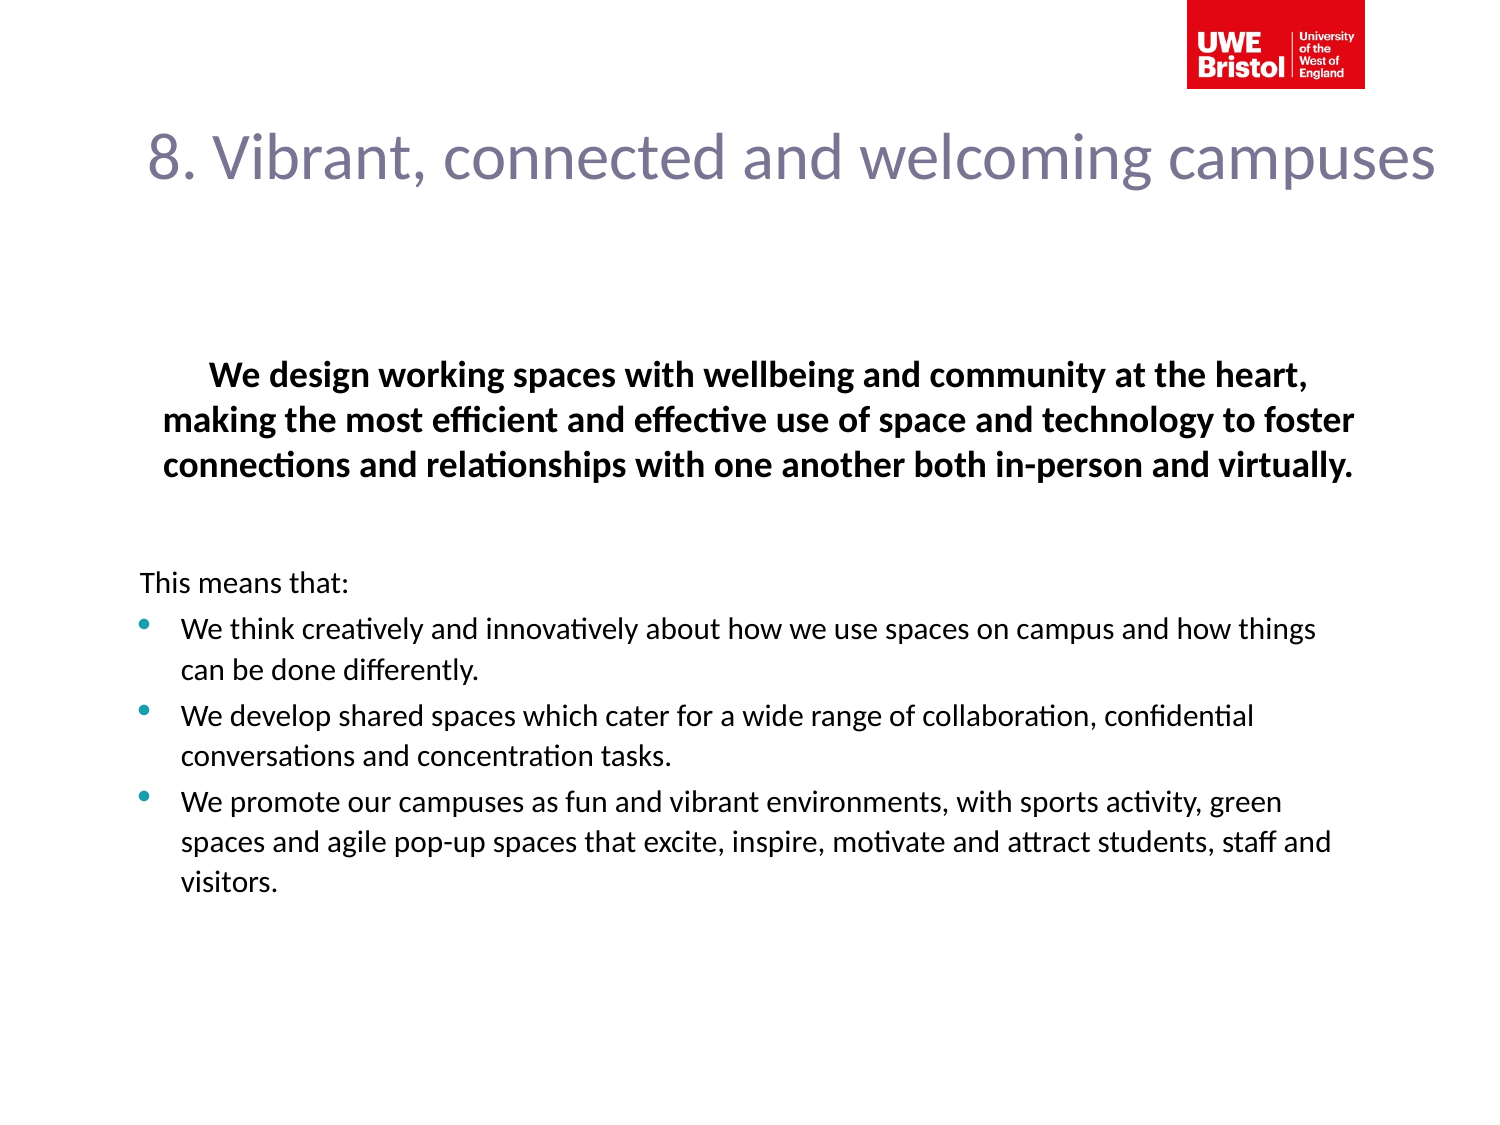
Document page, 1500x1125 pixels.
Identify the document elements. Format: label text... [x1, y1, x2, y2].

picture [1187, 0, 1365, 89]
text_box This means that: We think creatively and innovatively about how we use spaces on campus and how things can be done differently. We develop shared spaces which cater for a wide range of collaboration, confidential conversations and concentration tasks. We promote our campuses as fun and vibrant environments, with sports activity, green spaces and agile pop-up spaces that excite, inspire, motivate and attract students, staff and visitors. [138, 562, 1362, 730]
list We design working spaces with wellbeing and community at the heart, making the most efficient and effective use of space and technology to foster connections and relationships with one another both in-person and virtually. [147, 349, 1371, 497]
title 8. Vibrant, connected and welcoming campuses [147, 113, 1442, 279]
